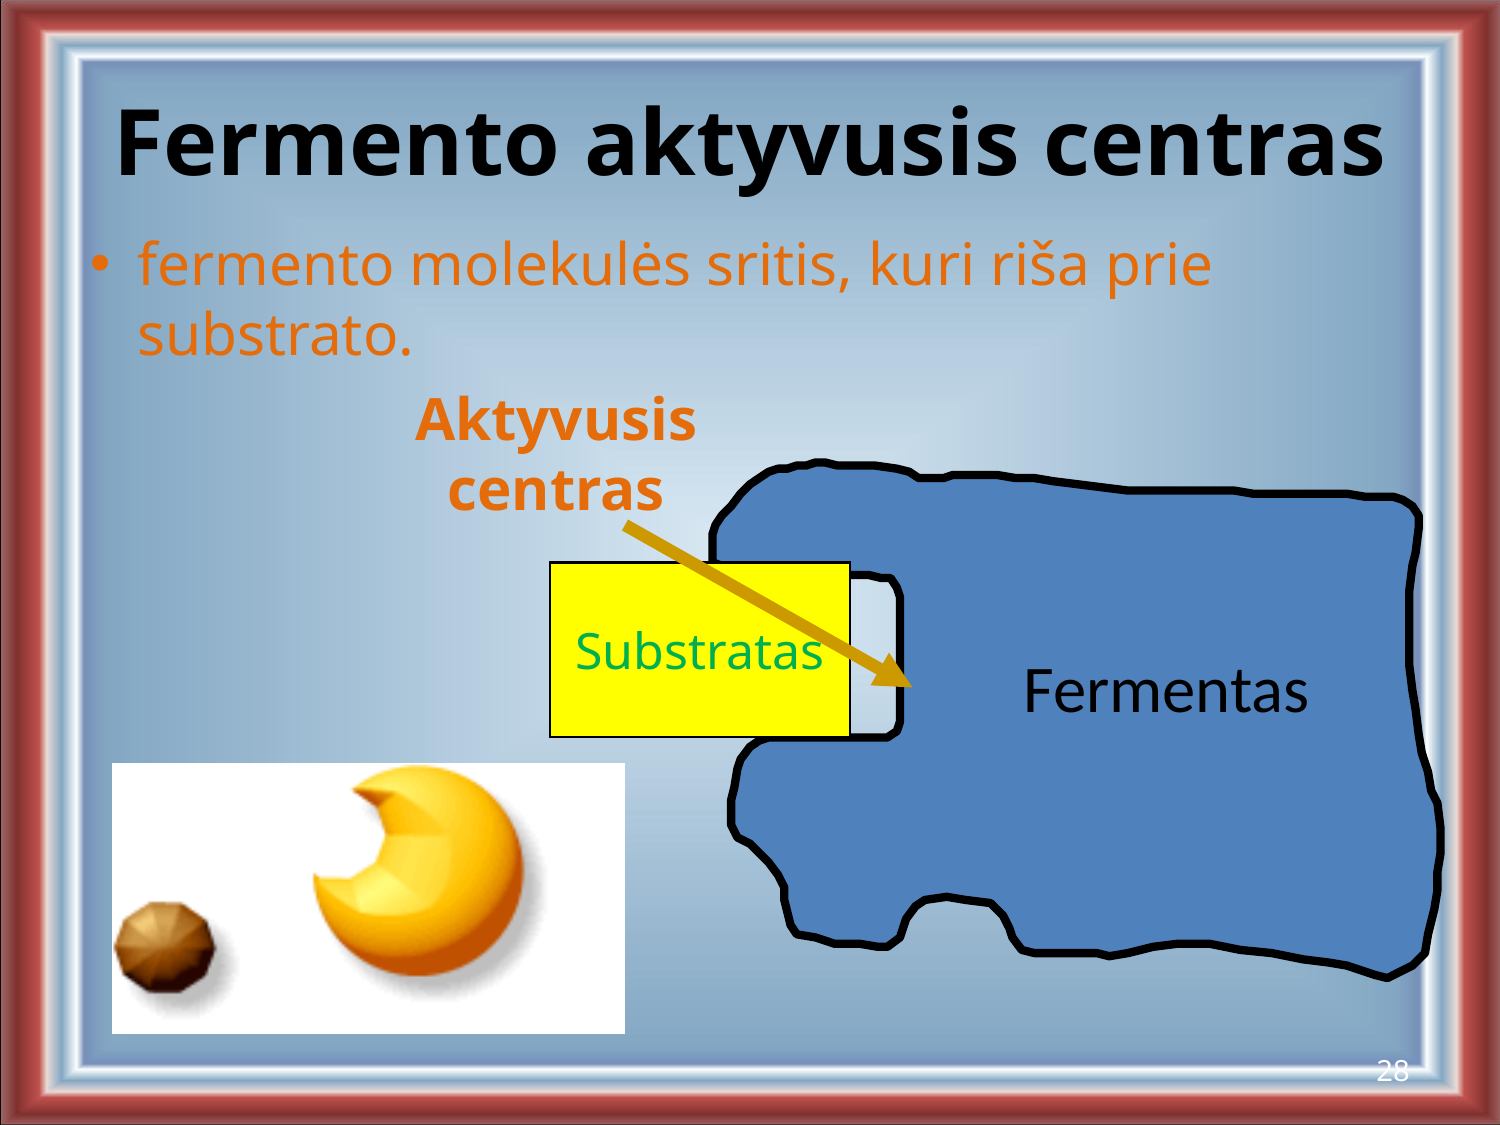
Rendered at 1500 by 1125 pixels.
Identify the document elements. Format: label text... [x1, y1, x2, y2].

picture [0, 0, 1500, 1125]
list fermento molekulės sritis, kuri riša prie substrato. [74, 219, 1426, 376]
text_box Aktyvusis centras [362, 374, 750, 530]
title Fermento aktyvusis centras [74, 44, 1426, 219]
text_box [712, 462, 1442, 979]
text_box Substratas [549, 562, 707, 738]
slide_number 28 [1074, 1042, 1425, 1103]
